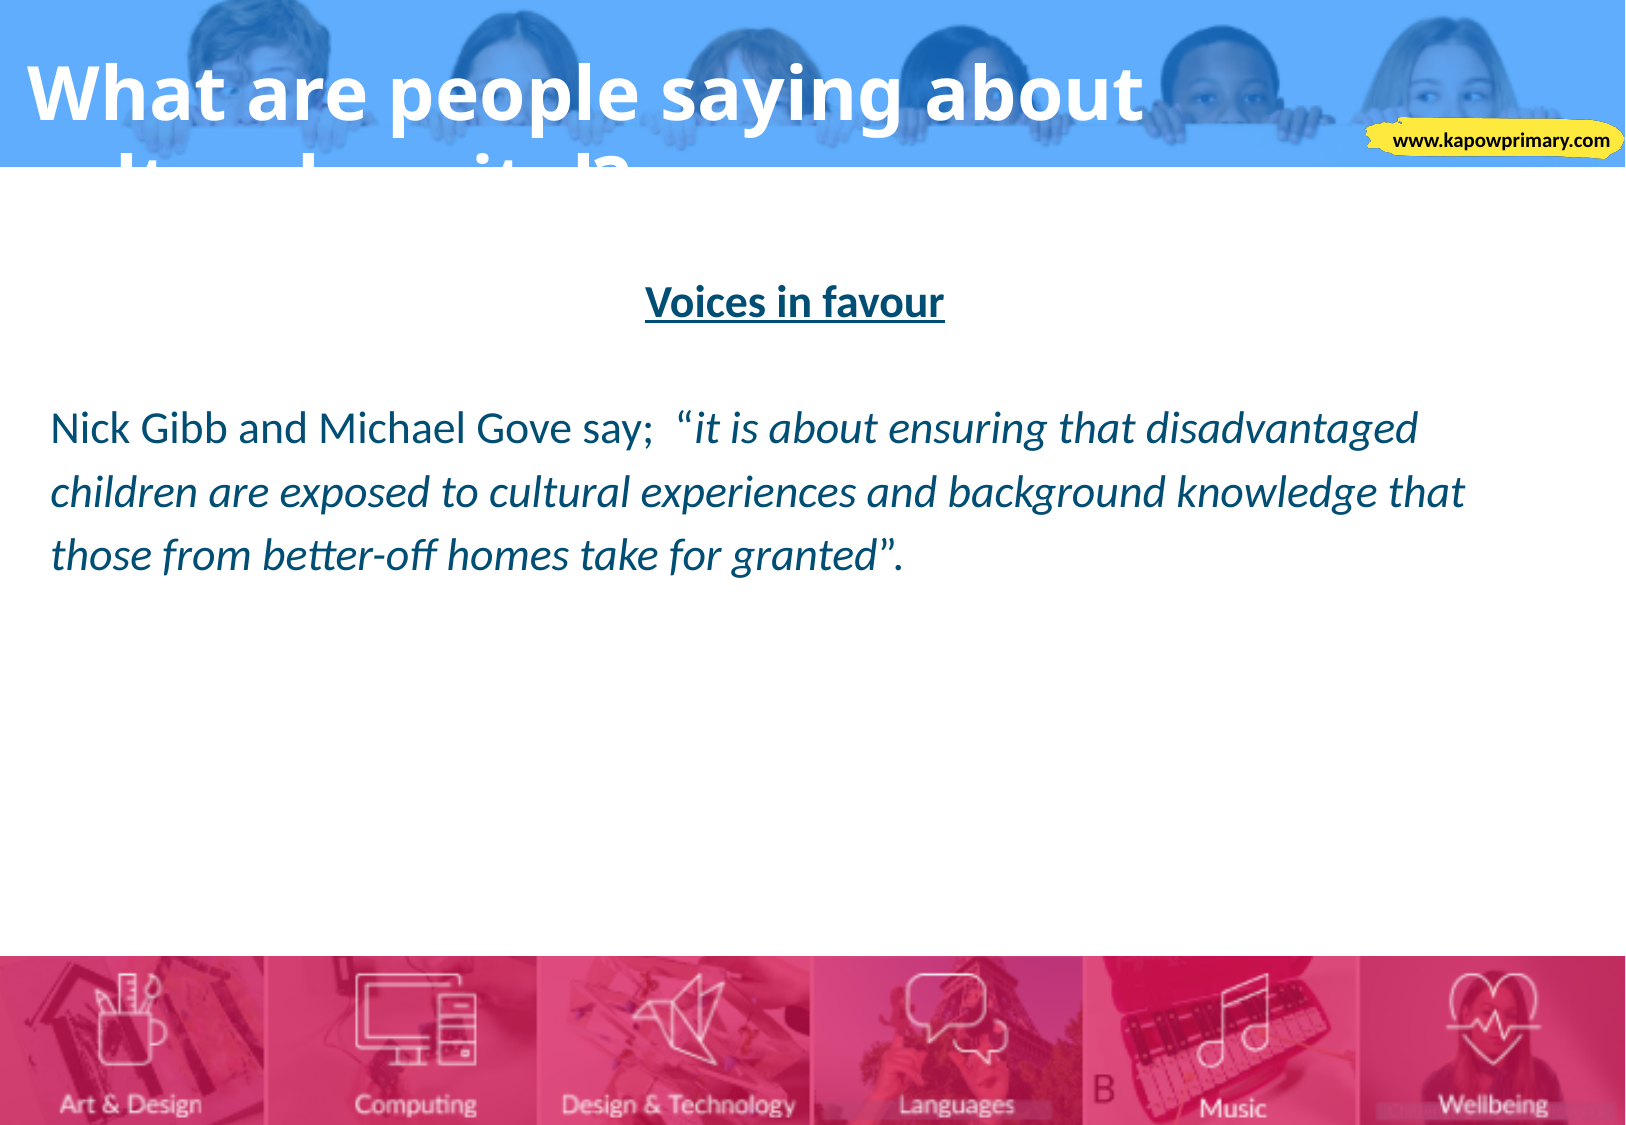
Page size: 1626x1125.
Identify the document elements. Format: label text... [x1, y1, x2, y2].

picture [0, 0, 1626, 167]
text_box What are people saying about cultural capital? [12, 37, 1349, 109]
text_box Voices in favour Nick Gibb and Michael Gove say; “it is about ensuring that disadvantaged children are exposed to cultural experiences and background knowledge that those from better-off homes take for granted”. [35, 256, 1555, 438]
picture [0, 956, 1626, 1125]
